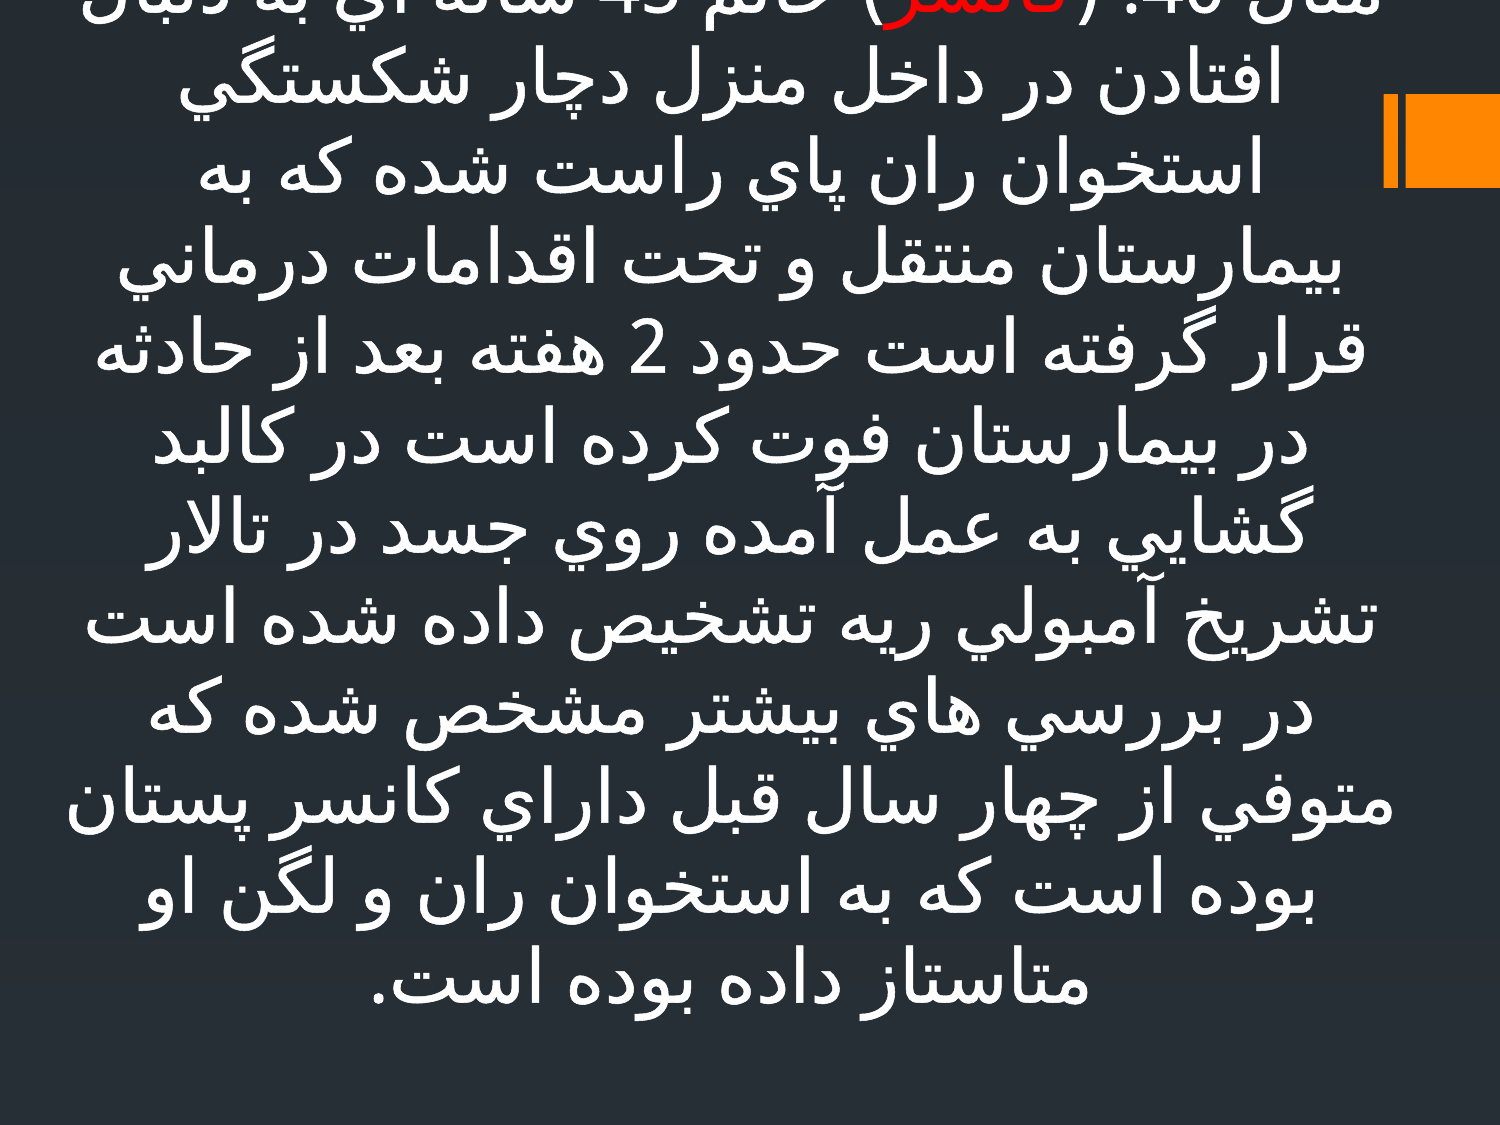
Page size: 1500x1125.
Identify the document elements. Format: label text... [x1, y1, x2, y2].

title مثال 40: (كانسر) خانم 45 ساله اي به دنبال افتادن در داخل منزل دچار شكستگي استخوان ران پاي راست شده كه به بيمارستان منتقل و تحت اقدامات درماني قرار گرفته است حدود 2 هفته بعد از حادثه در بيمارستان فوت كرده است در كالبد گشايي به عمل آمده روي جسد در تالار تشريخ آمبولي ريه تشخيص داده شده است در بررسي هاي بيشتر مشخص شده كه متوفي از چهار سال قبل داراي كانسر پستان بوده است كه به استخوان ران و لگن او متاستاز داده بوده است. [37, 149, 1425, 1025]
